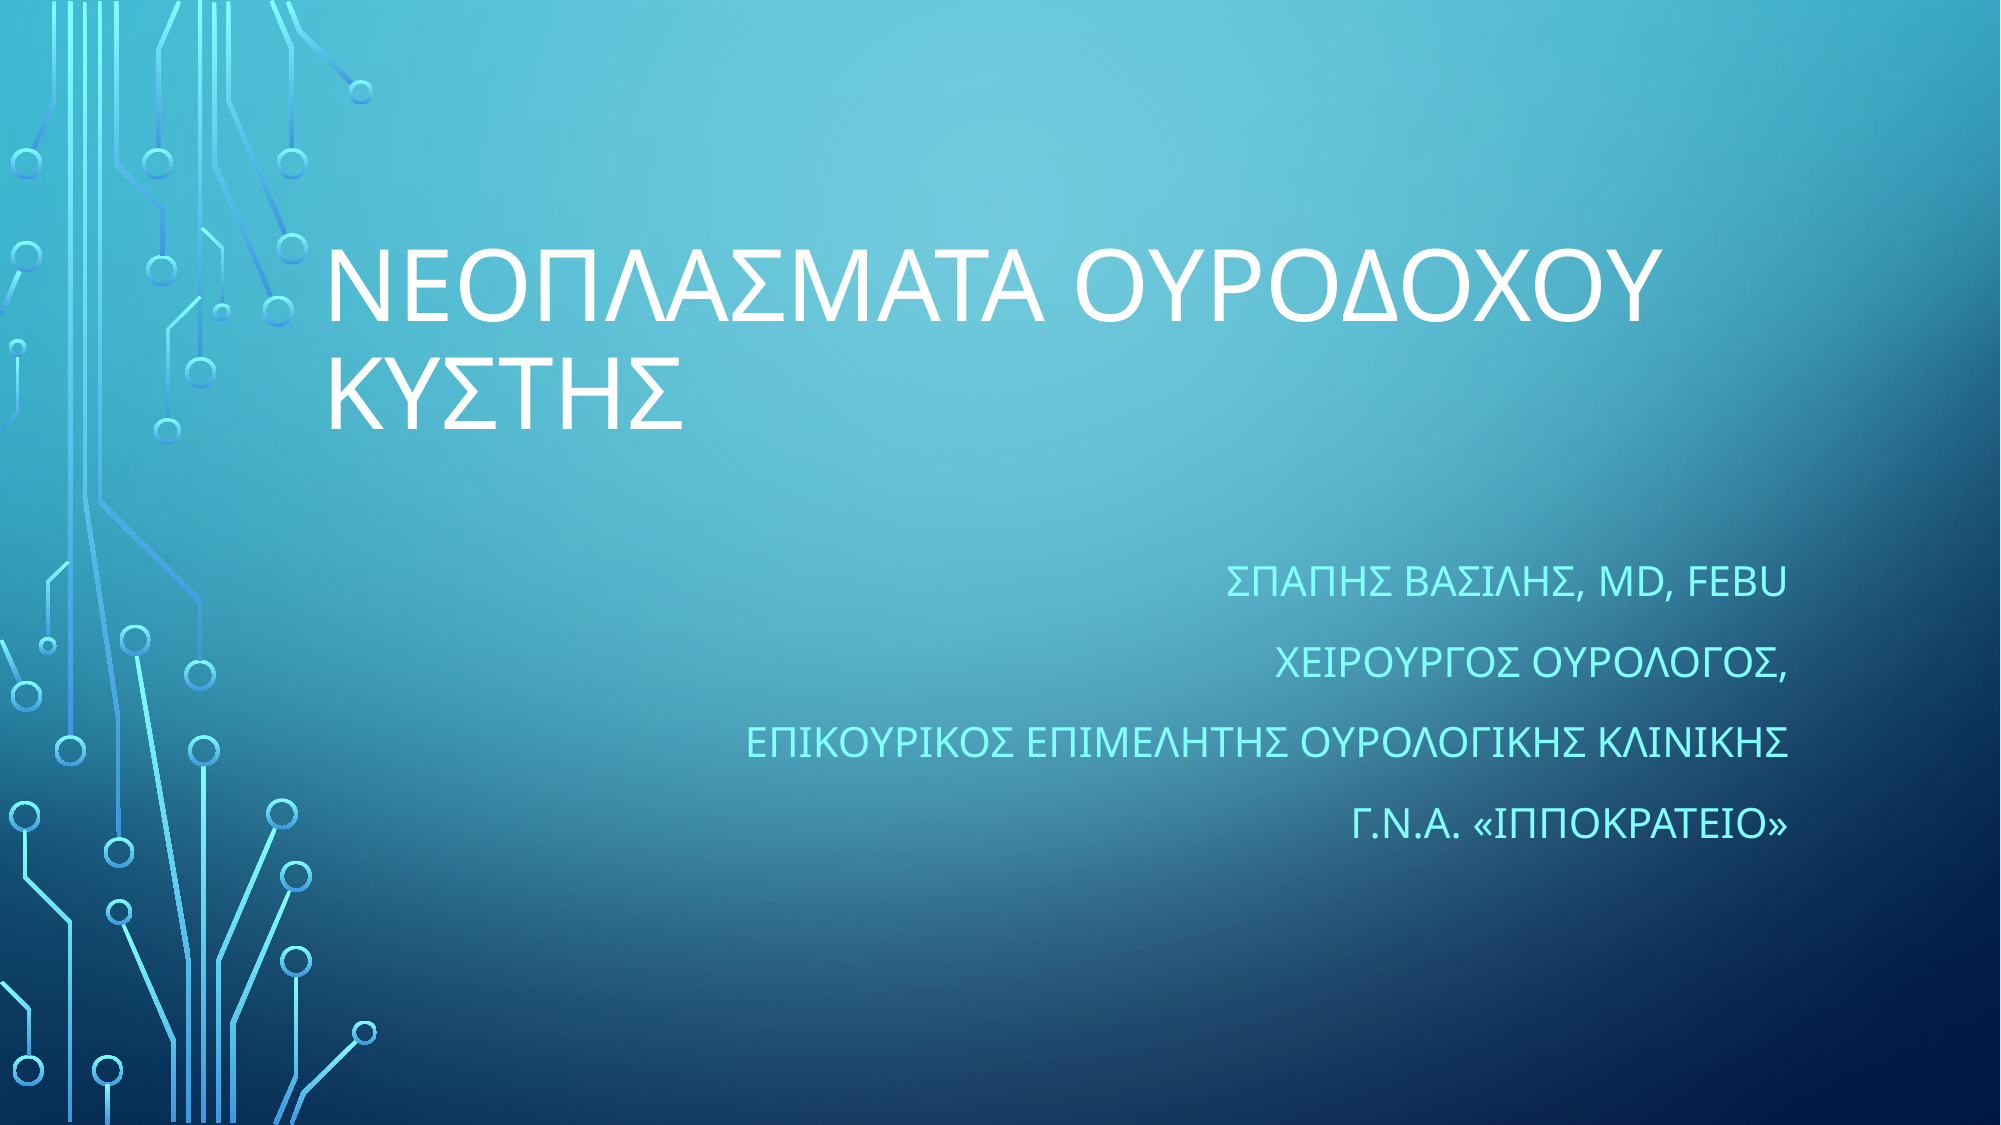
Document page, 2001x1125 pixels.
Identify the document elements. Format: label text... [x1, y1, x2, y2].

subtitle Σπαπησ βασιλησ, MD, FEBU Χειρουργοσ ουρολογοσ, Επικουρικοσ επιμελητησ ουρολογικησ κλινικησ Γ.Ν.Α. «ΙΠΠοκρατειο» [361, 536, 1804, 959]
title Νεοπλασματα ουροδοχου κυστης [307, 135, 1750, 459]
